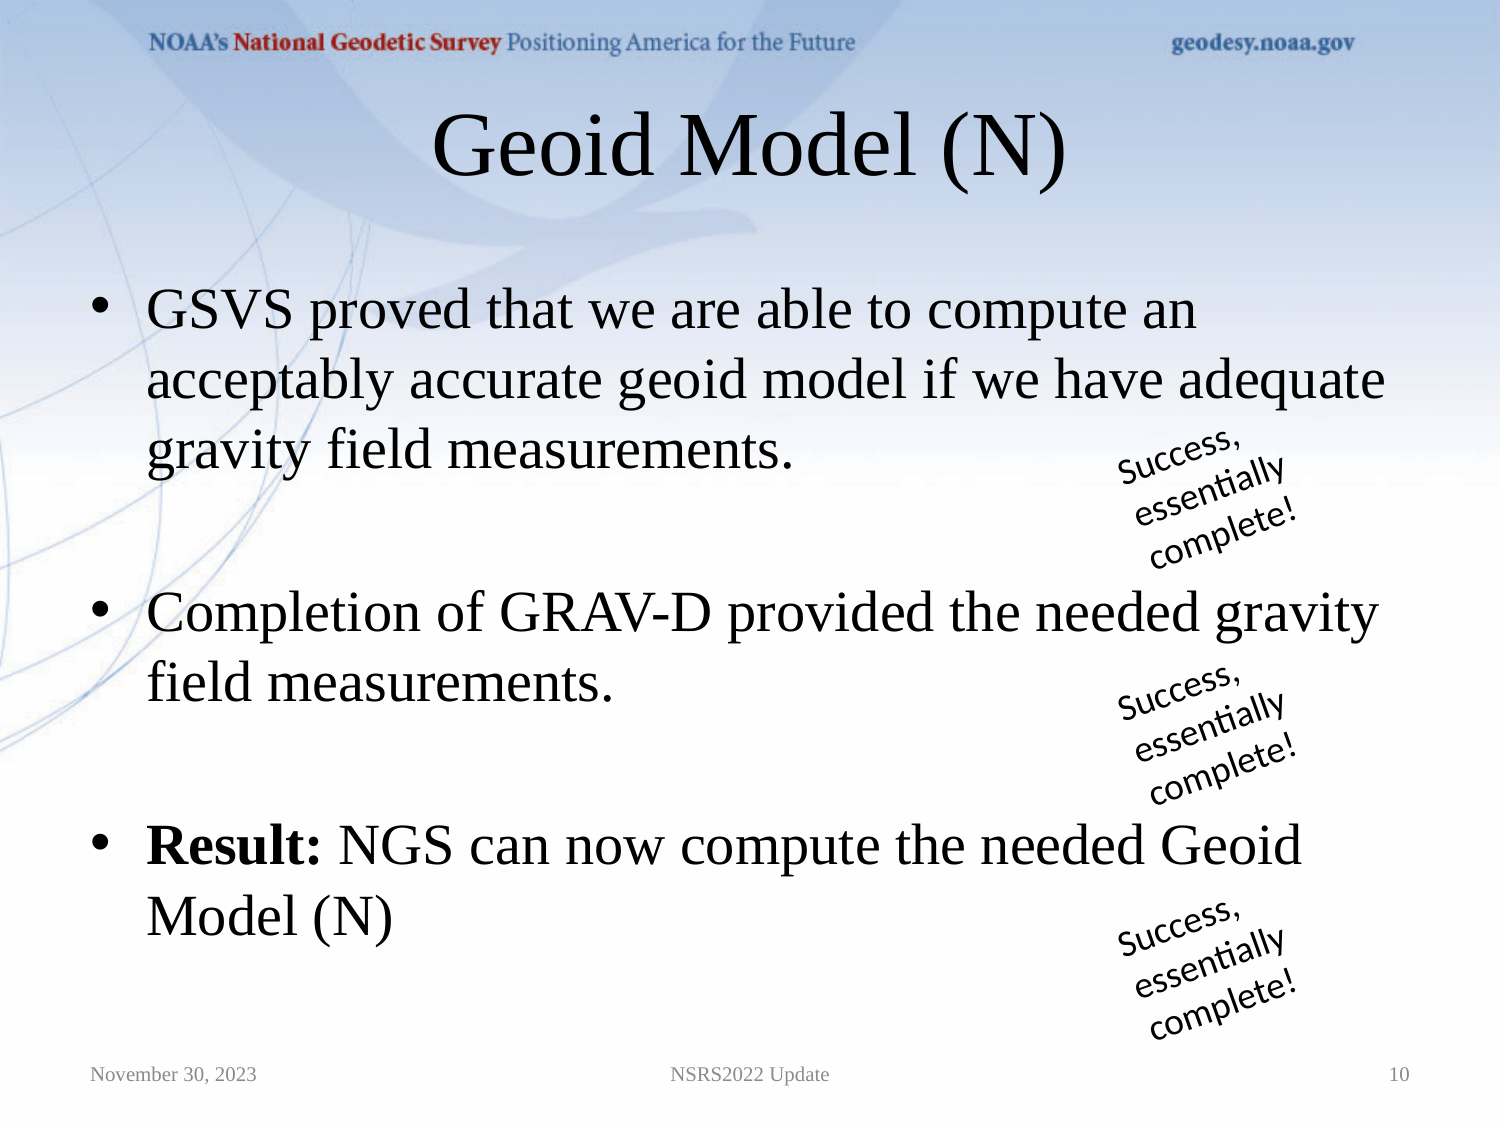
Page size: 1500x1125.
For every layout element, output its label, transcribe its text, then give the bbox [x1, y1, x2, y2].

text_box Success, essentially complete! [1094, 591, 1406, 826]
text_box Success, essentially complete! [1094, 355, 1406, 590]
footer NSRS2022 Update [512, 1042, 988, 1103]
list GSVS proved that we are able to compute an acceptably accurate geoid model if we have adequate gravity field measurements. Completion of GRAV-D provided the needed gravity field measurements. Result: NGS can now compute the needed Geoid Model (N) [75, 262, 1448, 1005]
slide_number 10 [1074, 1042, 1425, 1103]
title Geoid Model (N) [75, 45, 1425, 233]
picture [0, 0, 1500, 1125]
text_box Success, essentially complete! [1094, 827, 1406, 1062]
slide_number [75, 1042, 425, 1103]
